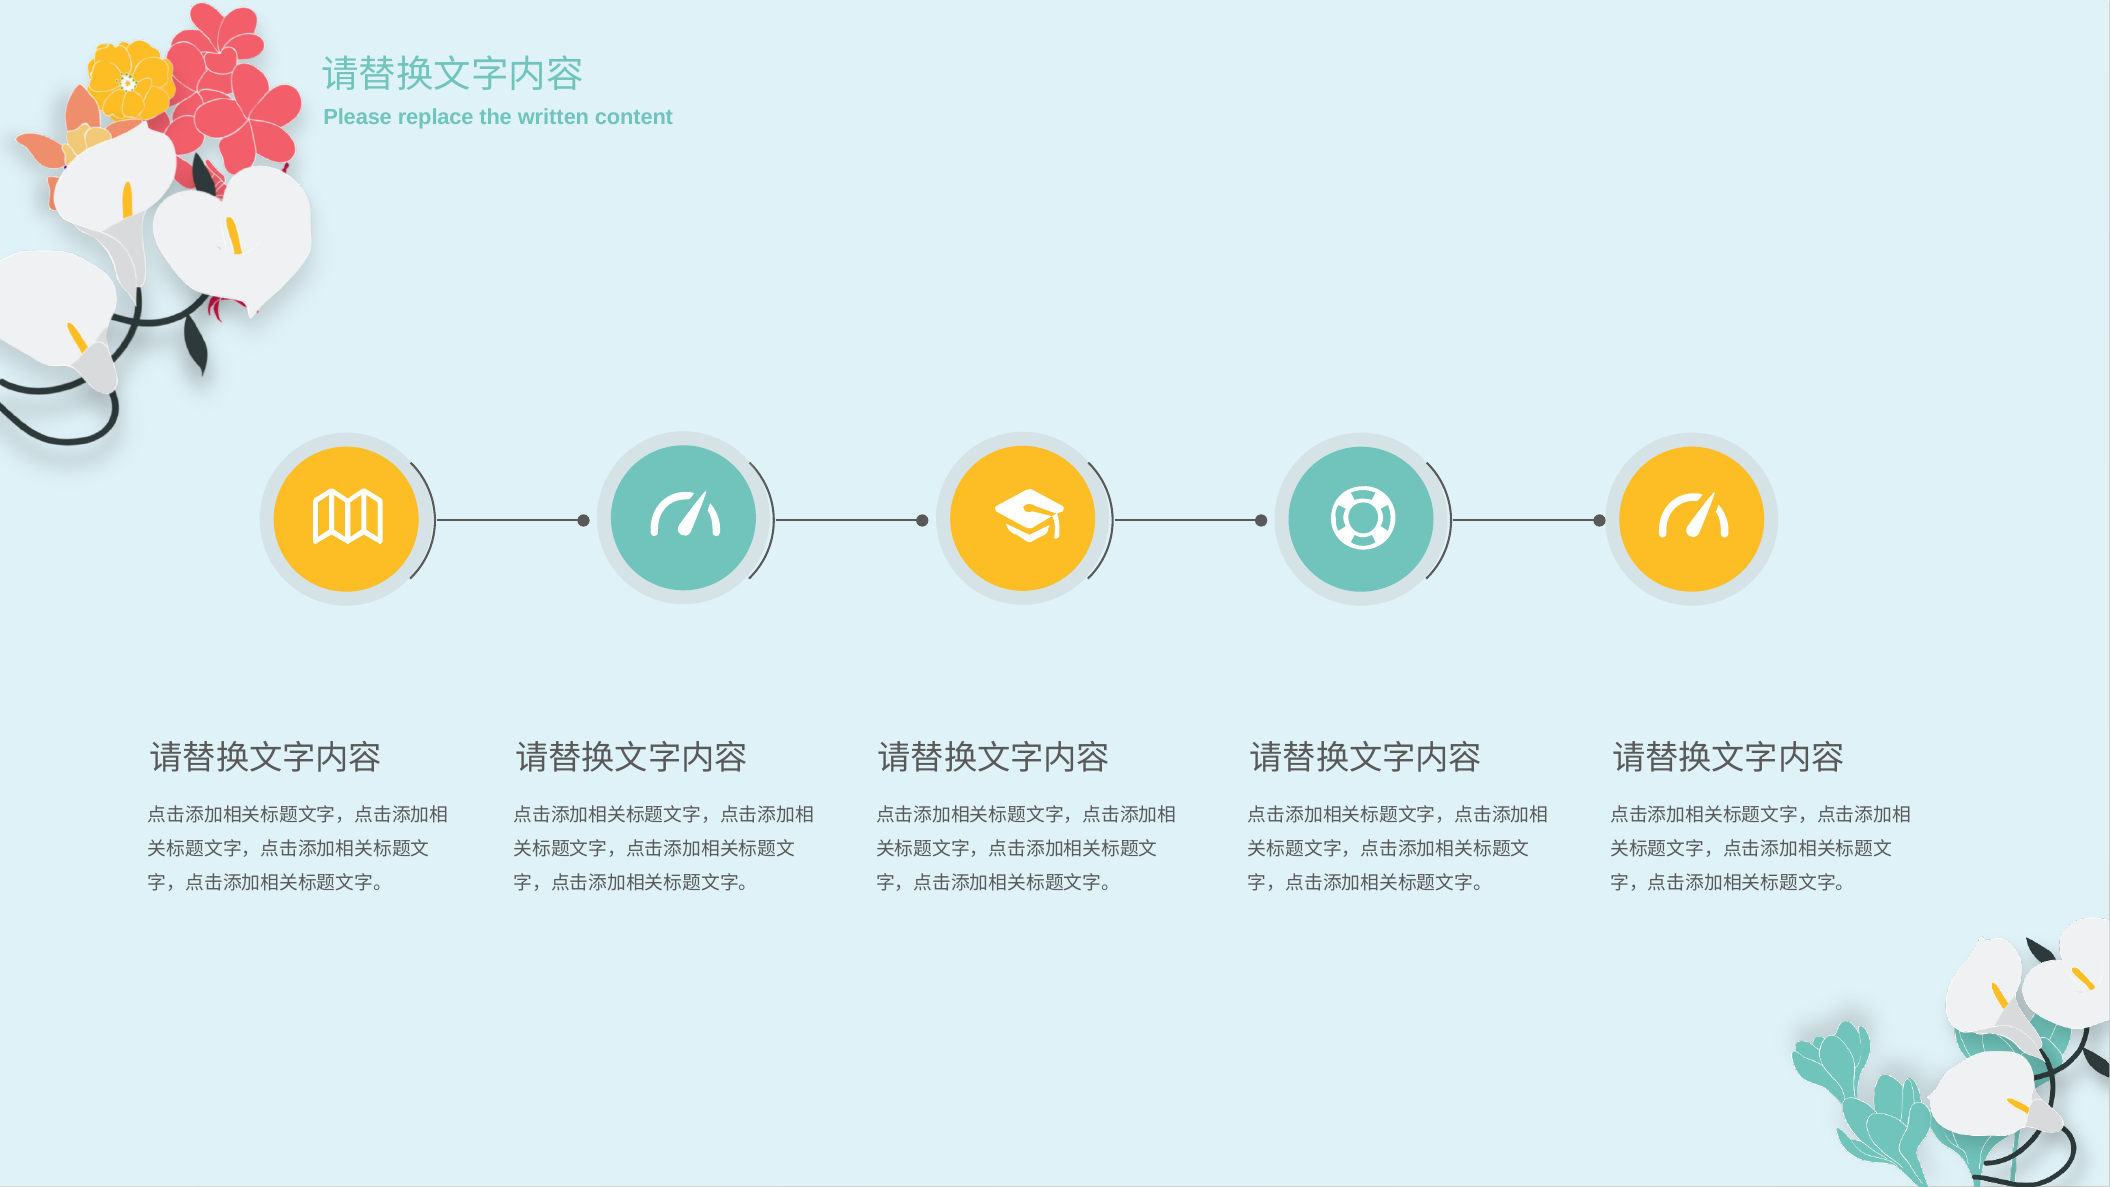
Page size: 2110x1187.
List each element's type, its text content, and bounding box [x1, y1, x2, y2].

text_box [1605, 432, 1779, 606]
text_box 点击添加相关标题文字，点击添加相关标题文字，点击添加相关标题文字，点击添加相关标题文字。 [861, 784, 1192, 901]
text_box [936, 431, 1110, 605]
text_box 点击添加相关标题文字，点击添加相关标题文字，点击添加相关标题文字，点击添加相关标题文字。 [133, 784, 464, 901]
text_box Please replace the written content [308, 95, 689, 136]
text_box 请替换文字内容 [862, 728, 1126, 784]
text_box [259, 432, 433, 606]
text_box 请替换文字内容 [500, 728, 763, 784]
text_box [596, 431, 770, 605]
text_box 请替换文字内容 [1597, 728, 1860, 784]
picture [0, 0, 446, 575]
text_box 点击添加相关标题文字，点击添加相关标题文字，点击添加相关标题文字，点击添加相关标题文字。 [1233, 784, 1564, 901]
text_box 点击添加相关标题文字，点击添加相关标题文字，点击添加相关标题文字，点击添加相关标题文字。 [498, 784, 830, 901]
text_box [1289, 439, 1600, 601]
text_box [273, 439, 584, 601]
text_box 点击添加相关标题文字，点击添加相关标题文字，点击添加相关标题文字，点击添加相关标题文字。 [1595, 784, 1927, 901]
text_box 请替换文字内容 [1234, 728, 1498, 784]
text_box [951, 439, 1262, 601]
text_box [1274, 432, 1448, 606]
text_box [770, 439, 923, 601]
picture [1763, 912, 2110, 1187]
text_box 请替换文字内容 [134, 728, 398, 784]
text_box 请替换文字内容 [306, 42, 599, 103]
